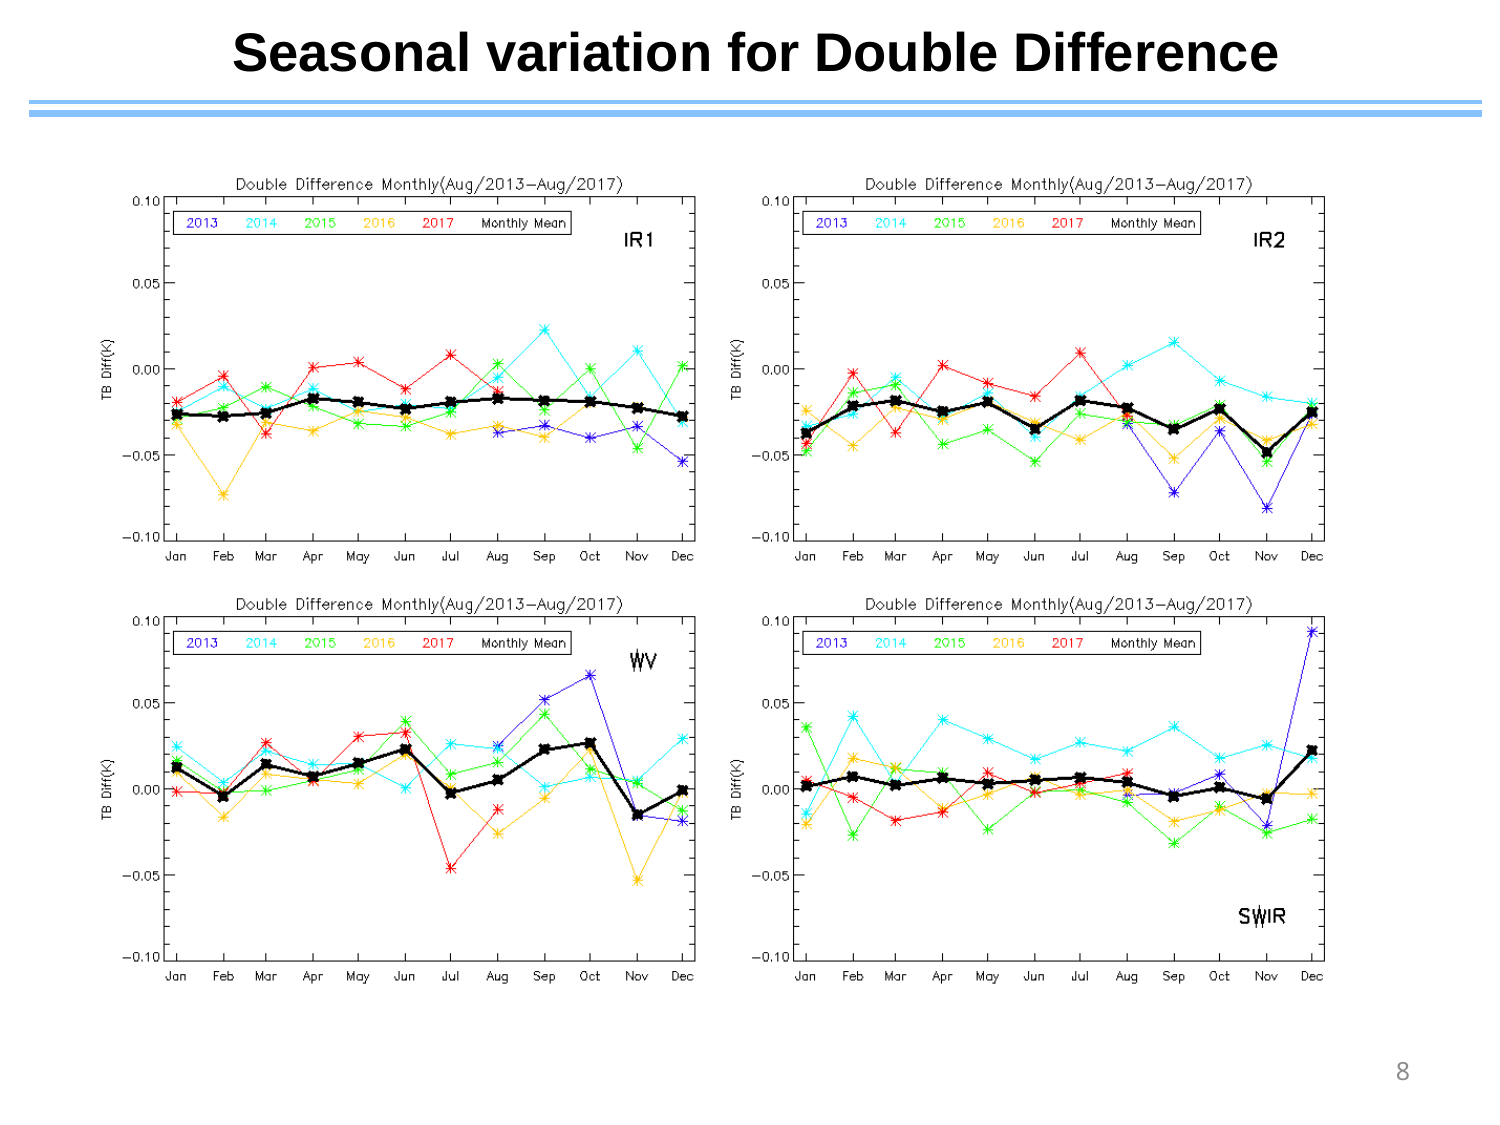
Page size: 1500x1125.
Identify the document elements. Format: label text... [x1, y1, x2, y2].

picture [88, 172, 1347, 1012]
slide_number 8 [1074, 1042, 1425, 1103]
title Seasonal variation for Double Difference [80, 9, 1431, 90]
